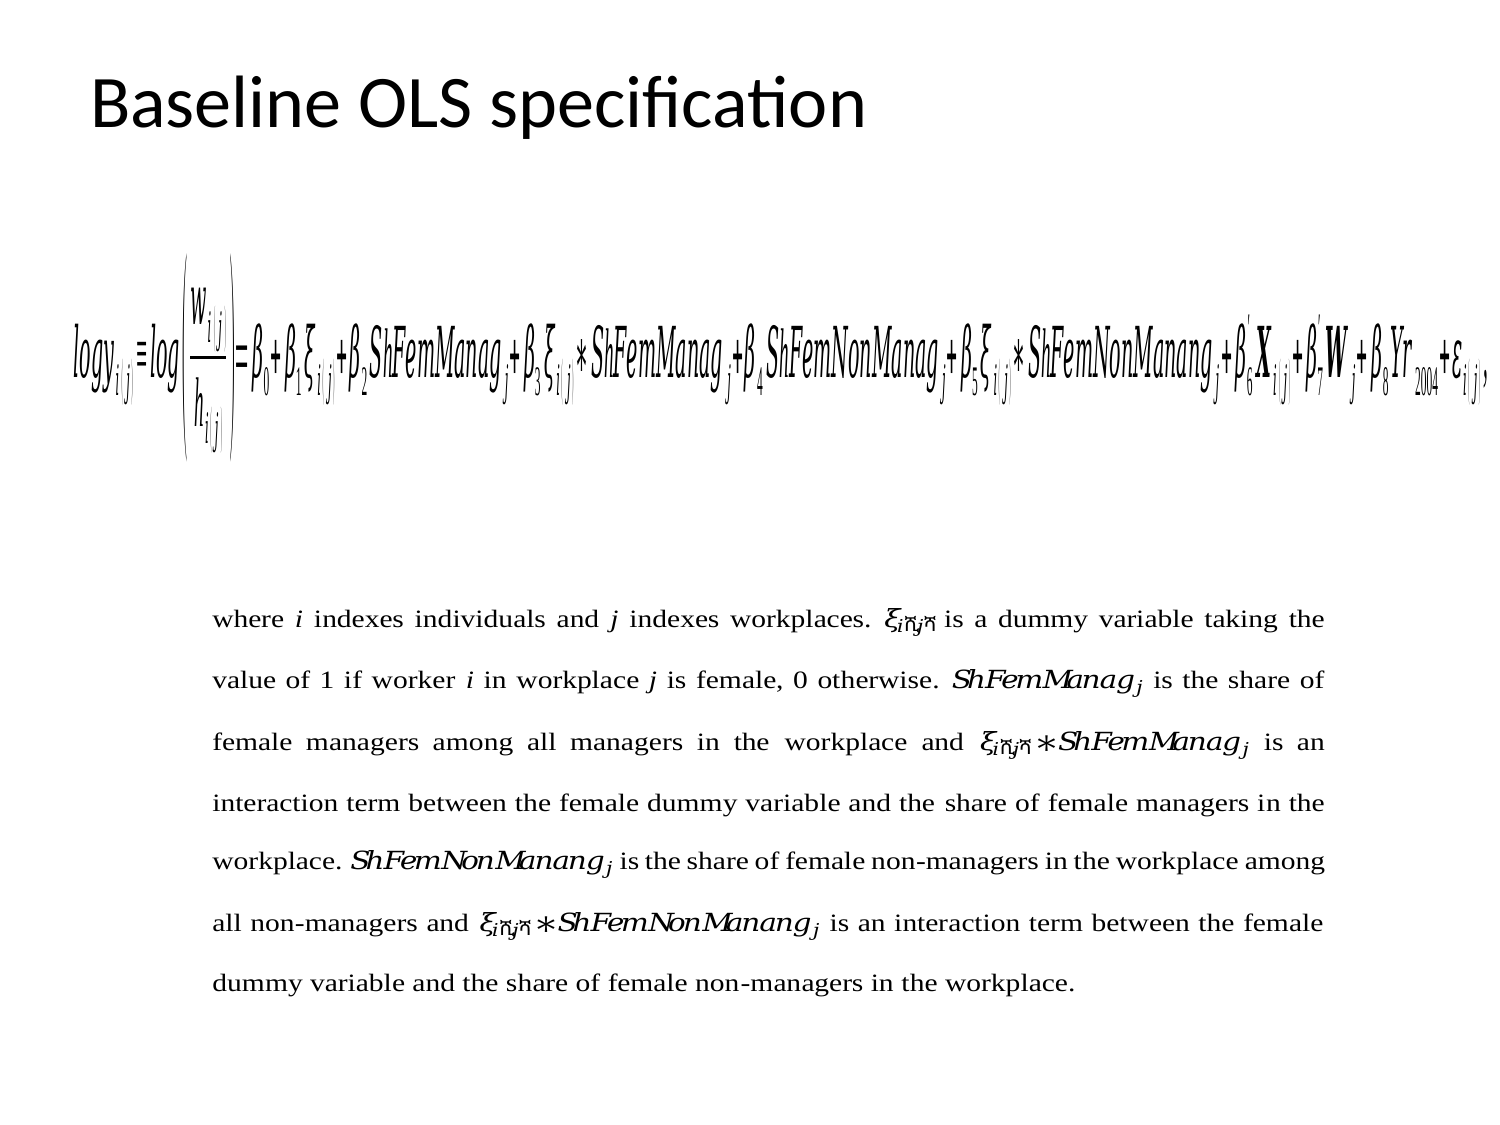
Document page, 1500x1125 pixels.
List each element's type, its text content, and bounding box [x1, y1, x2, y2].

title Baseline OLS specification [75, 45, 1425, 150]
text_box [112, 615, 1375, 1041]
picture [212, 603, 1326, 1028]
